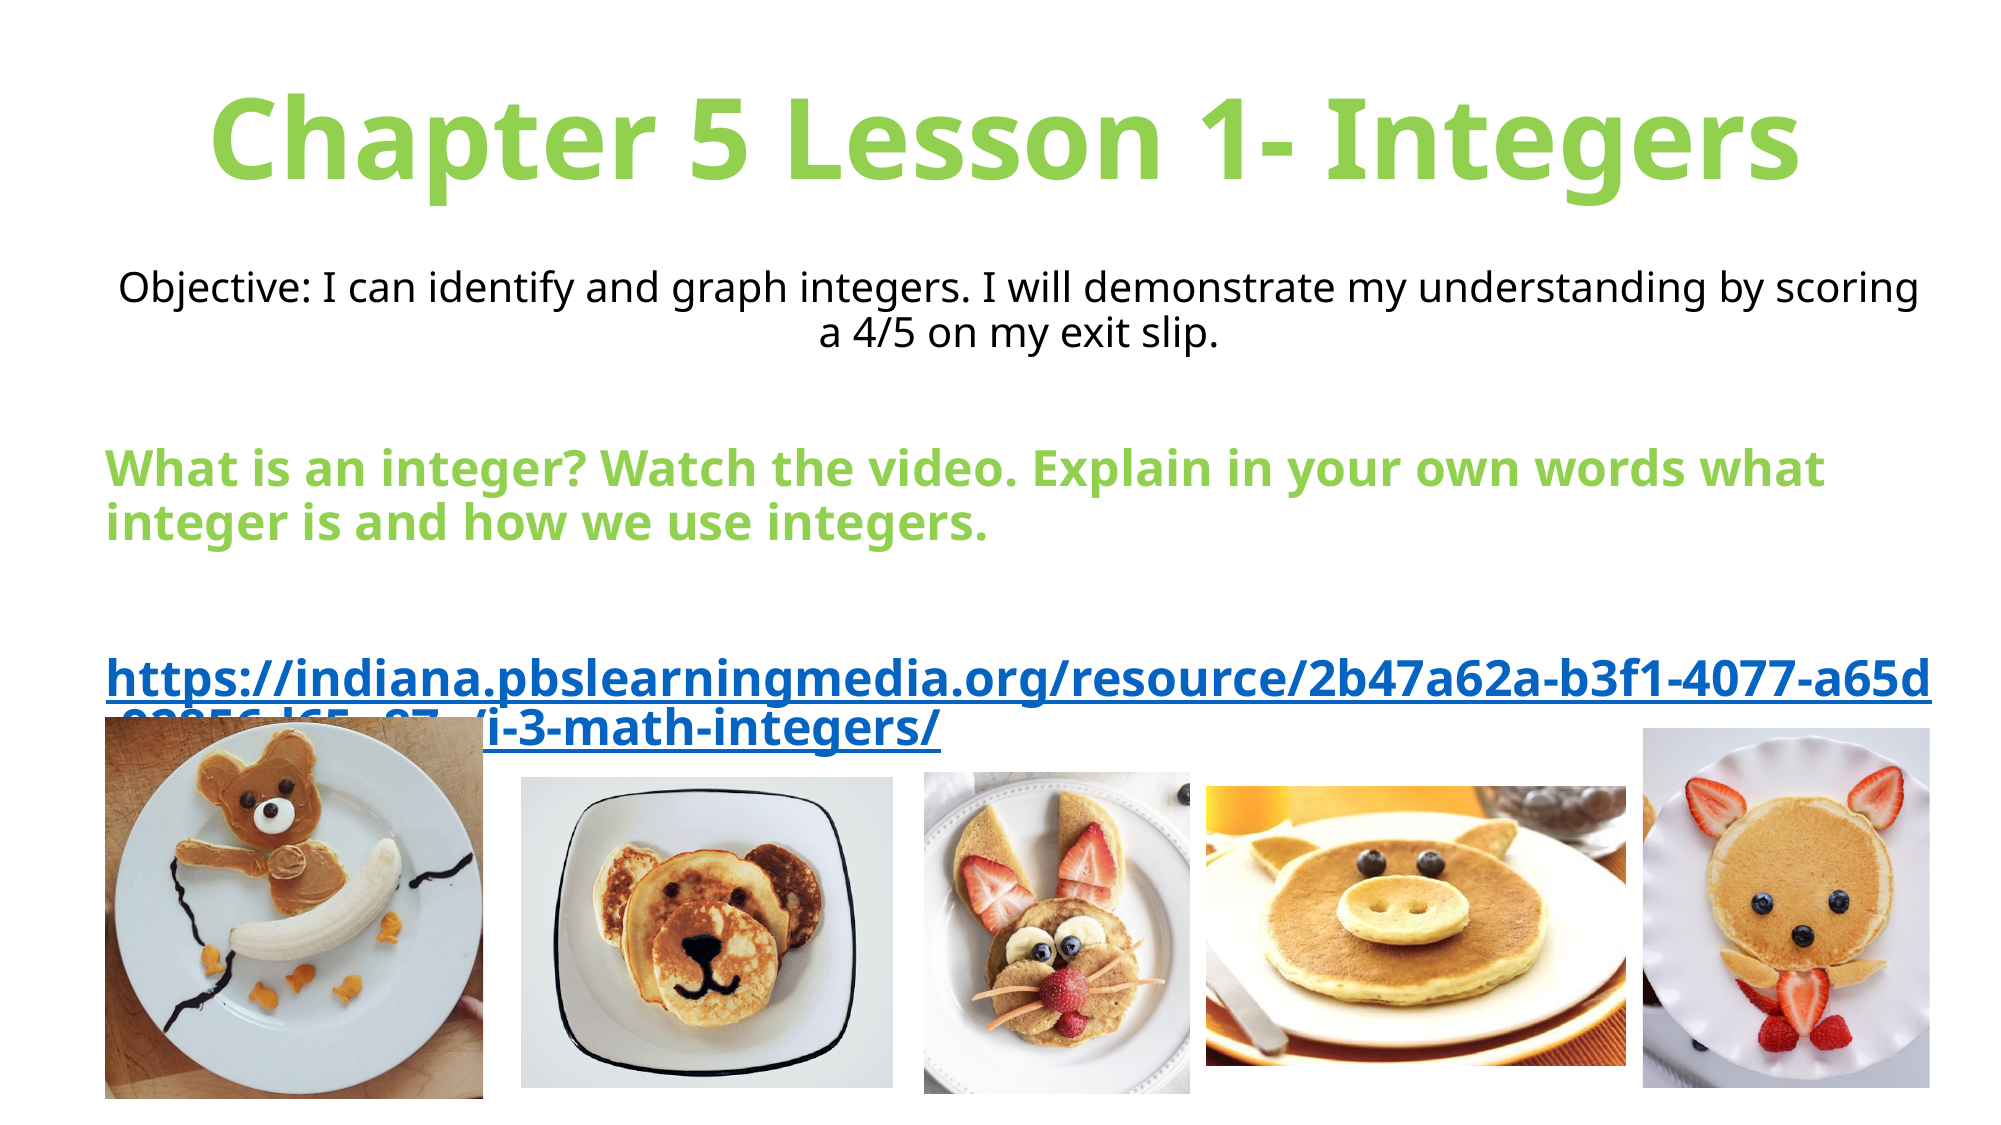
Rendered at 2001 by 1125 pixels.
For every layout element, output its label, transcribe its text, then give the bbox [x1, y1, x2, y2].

picture [105, 717, 484, 1099]
title Chapter 5 Lesson 1- Integers [63, 52, 1948, 212]
picture [1206, 786, 1626, 1066]
subtitle Objective: I can identify and graph integers. I will demonstrate my understanding by scoring a 4/5 on my exit slip. What is an integer? Watch the video. Explain in your own words what integer is and how we use integers. https://indiana.pbslearningmedia.org/resource/2b47a62a-b3f1-4077-a65d-92856d65a87c/i-3-math-integers/ [90, 259, 1948, 1019]
picture [521, 777, 894, 1088]
picture [924, 772, 1190, 1094]
picture [1642, 728, 1930, 1088]
